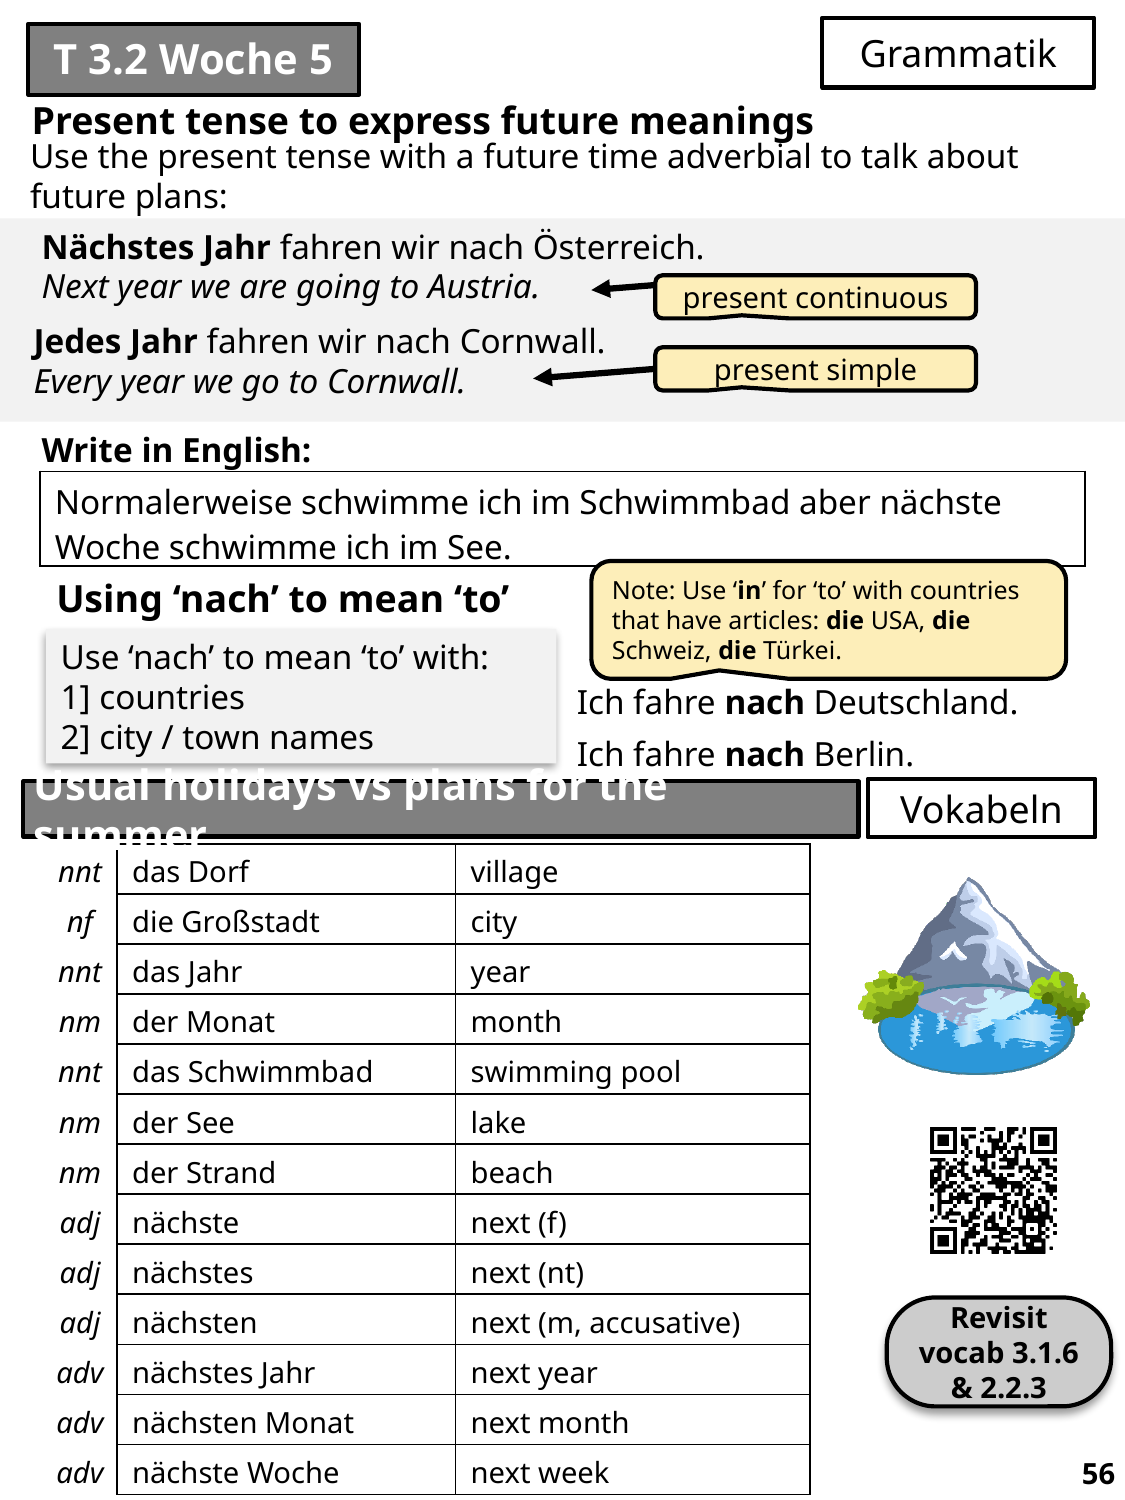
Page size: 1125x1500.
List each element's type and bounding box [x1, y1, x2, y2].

table_cell [456, 1295, 809, 1344]
table_cell [456, 995, 809, 1043]
text_box [867, 1447, 1125, 1500]
table_cell [456, 1345, 809, 1394]
table_cell [456, 1245, 809, 1293]
text_box [19, 558, 1125, 845]
table_cell [456, 1445, 809, 1494]
table_cell [456, 1395, 809, 1444]
table_cell [456, 895, 809, 943]
title [28, 17, 359, 89]
table_header [22, 845, 455, 894]
text_box [0, 16, 1125, 477]
picture [911, 1108, 1076, 1274]
table_cell [456, 1095, 809, 1143]
table_cell [456, 1195, 809, 1243]
table_cell [456, 1145, 809, 1193]
table_cell [456, 1045, 809, 1093]
table_header [41, 472, 1084, 565]
table_cell [22, 894, 455, 1494]
text_box [884, 1295, 1114, 1409]
table_cell [456, 945, 809, 993]
table_header [456, 845, 809, 893]
picture [858, 876, 1090, 1075]
